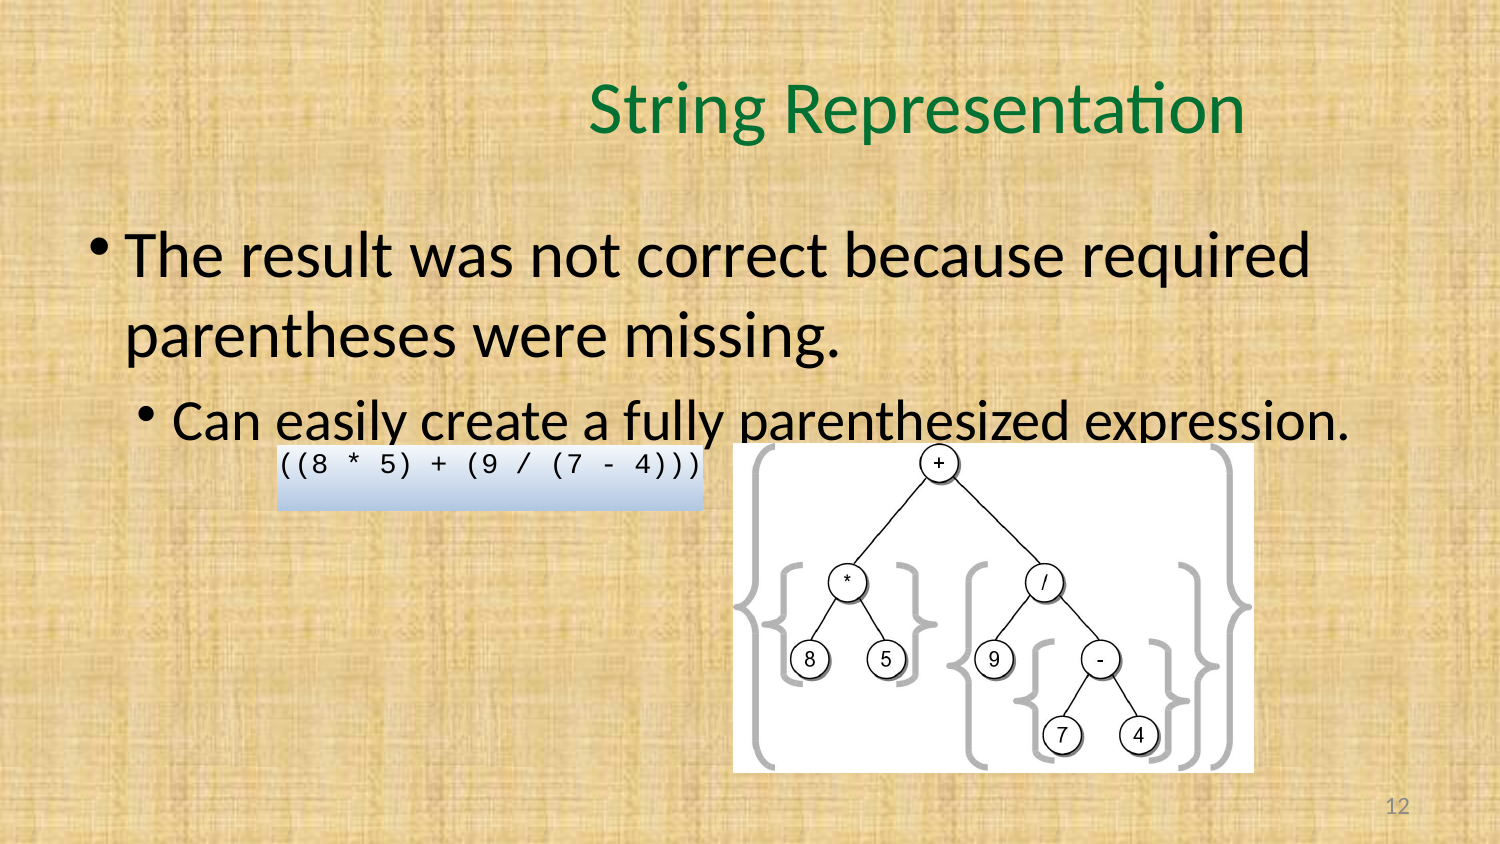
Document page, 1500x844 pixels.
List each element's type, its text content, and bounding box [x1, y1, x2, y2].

text_box ((8 * 5) + (9 / (7 - 4))) [277, 445, 703, 511]
picture [0, 0, 1500, 844]
title String Representation [243, 33, 1259, 175]
list The result was not correct because required parentheses were missing. Can easily create a fully parenthesized expression. [61, 203, 1439, 761]
slide_number 12 [1074, 782, 1425, 827]
